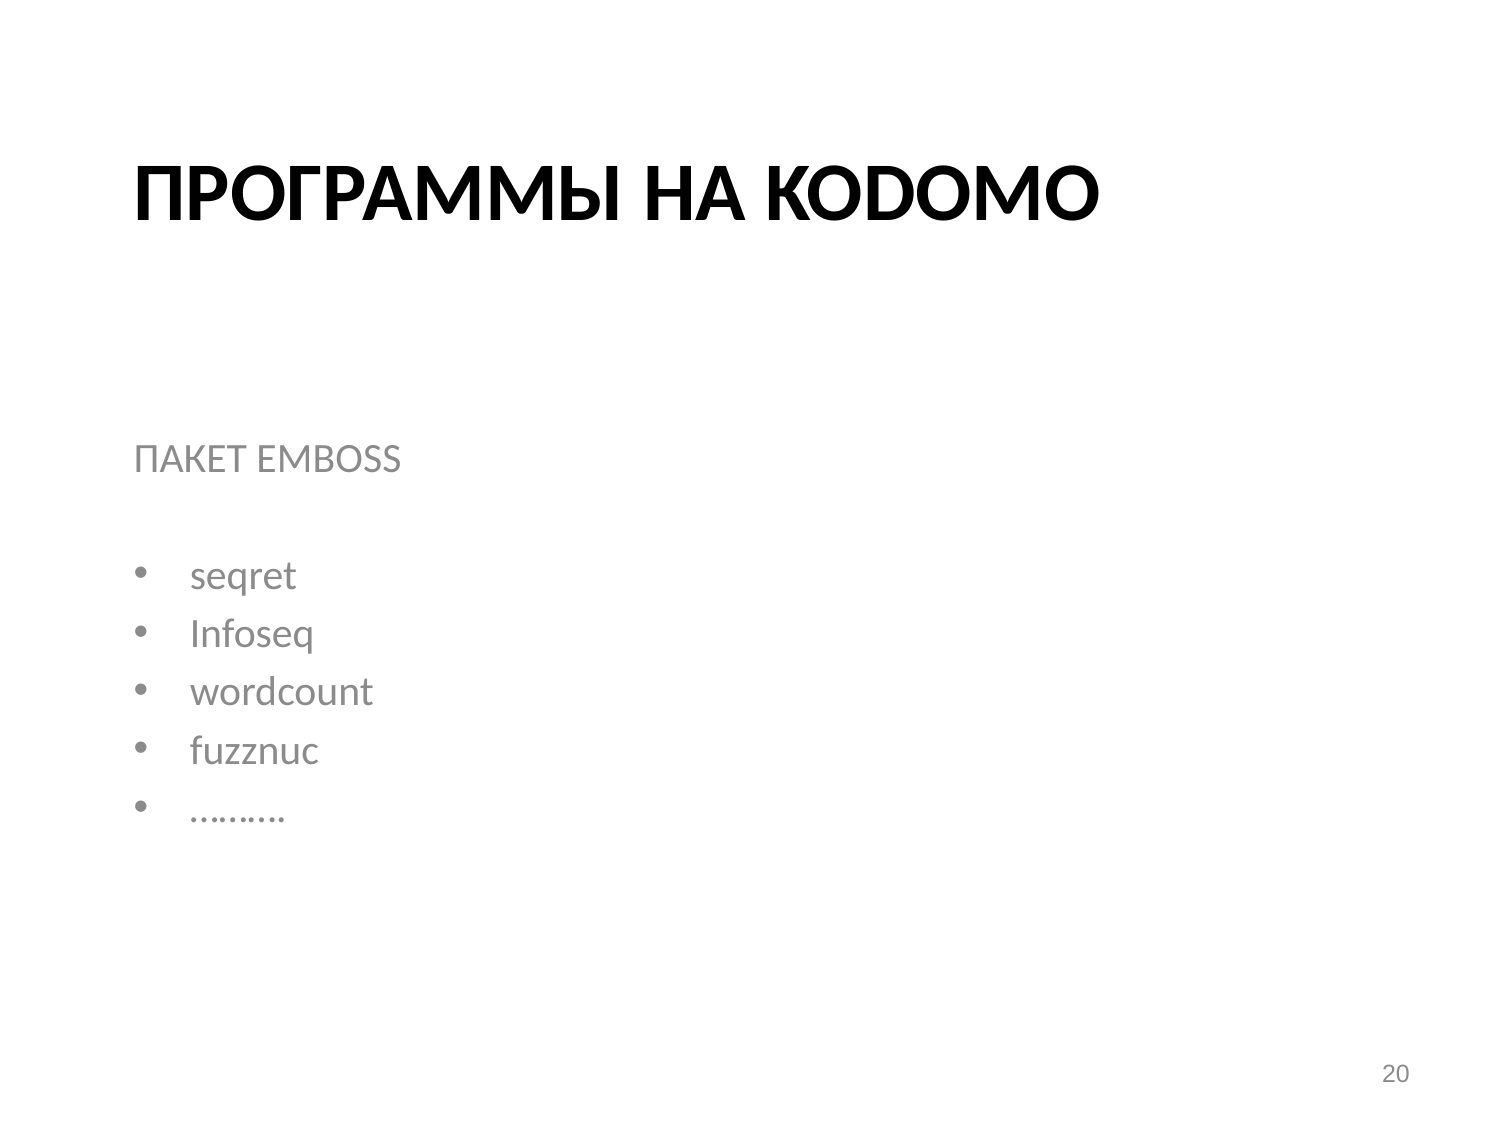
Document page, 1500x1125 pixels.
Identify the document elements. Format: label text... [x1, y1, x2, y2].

list ПАКЕТ EMBOSS seqret Infoseq wordcount fuzznuc ………. [118, 352, 1394, 839]
title Программы на kodomo [118, 129, 1394, 352]
slide_number 20 [1074, 1042, 1425, 1103]
